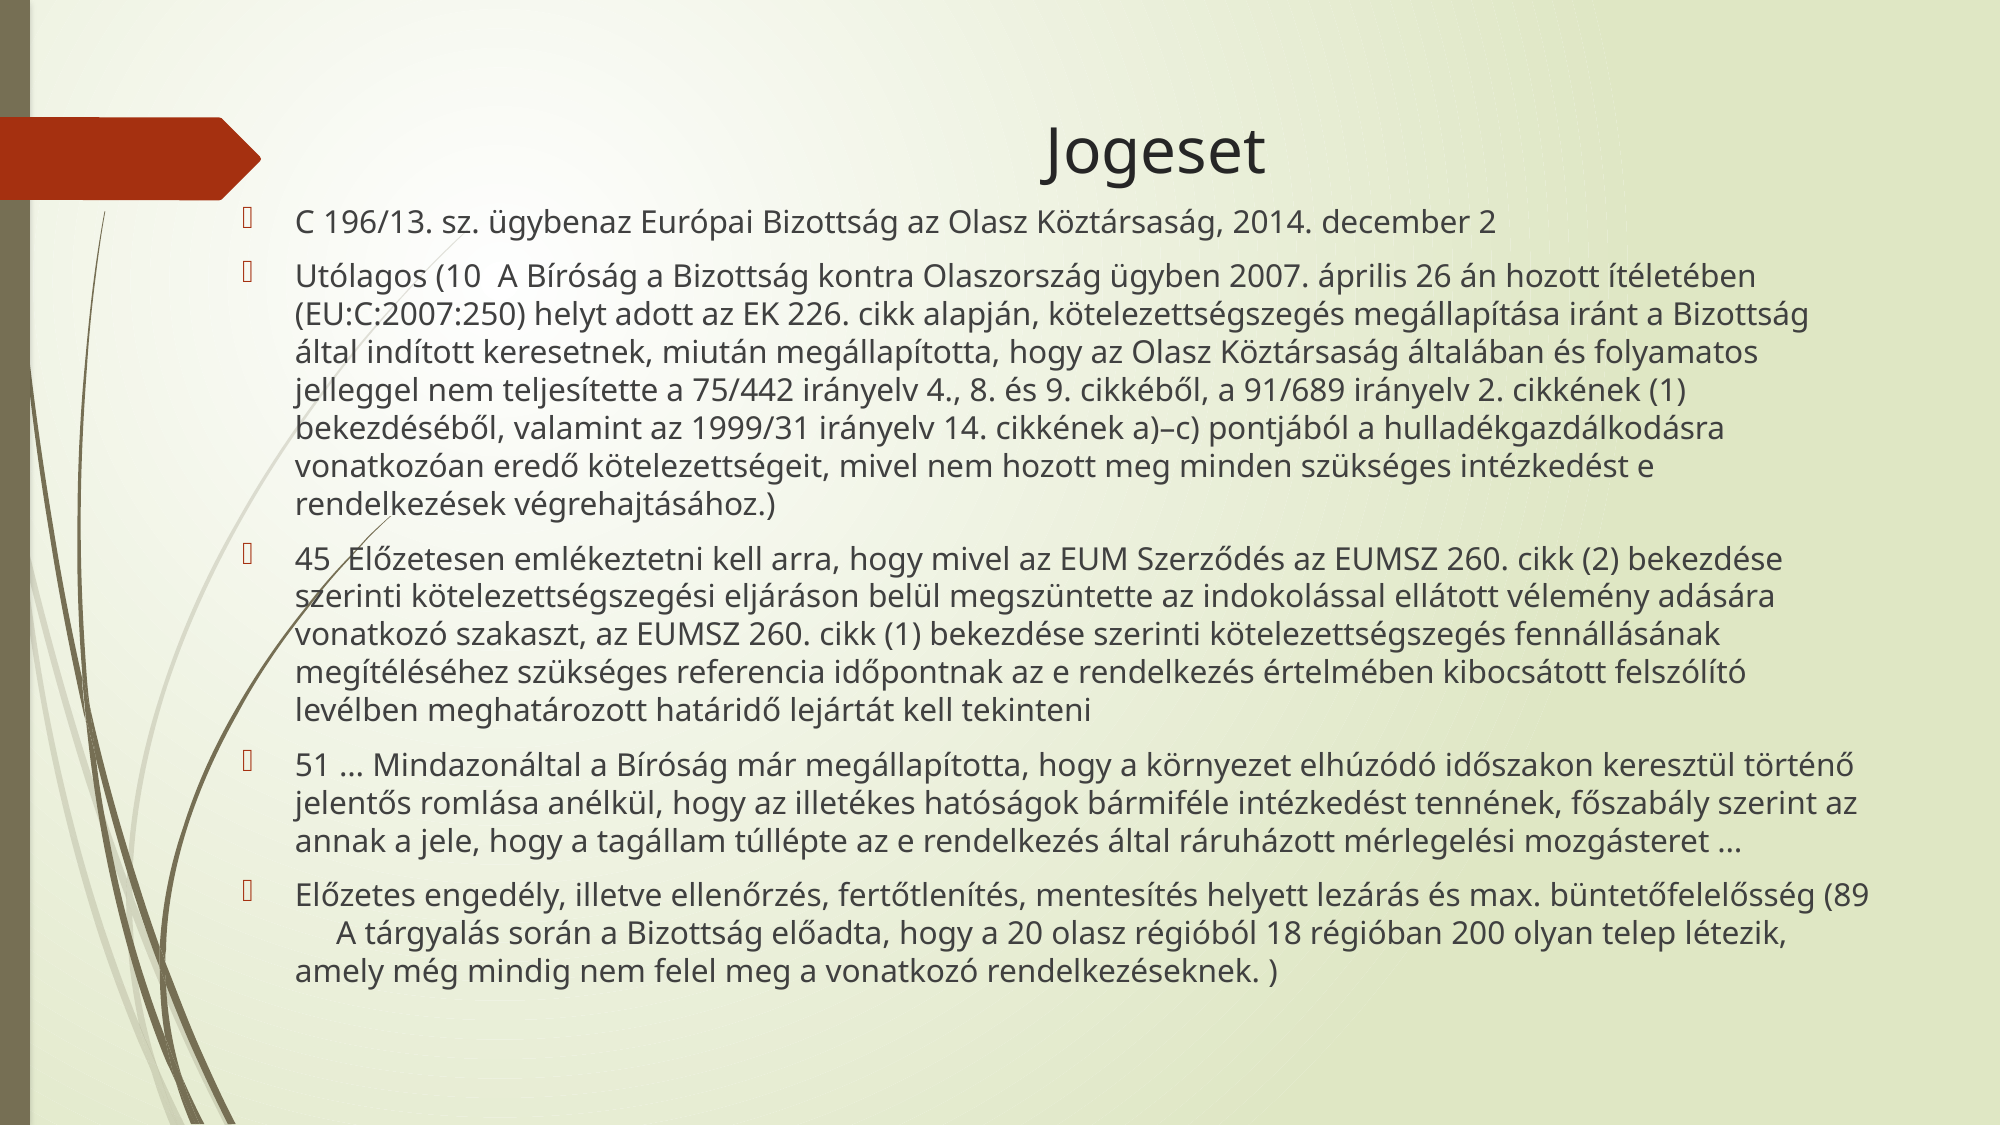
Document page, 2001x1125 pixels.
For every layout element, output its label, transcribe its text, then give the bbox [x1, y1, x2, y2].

title Jogeset [425, 102, 1888, 194]
list C 196/13. sz. ügybenaz Európai Bizottság az Olasz Köztársaság, 2014. december 2 Utólagos (10 A Bíróság a Bizottság kontra Olaszország ügyben 2007. április 26 án hozott ítéletében (EU:C:2007:250) helyt adott az EK 226. cikk alapján, kötelezettségszegés megállapítása iránt a Bizottság által indított keresetnek, miután megállapította, hogy az Olasz Köztársaság általában és folyamatos jelleggel nem teljesítette a 75/442 irányelv 4., 8. és 9. cikkéből, a 91/689 irányelv 2. cikkének (1) bekezdéséből, valamint az 1999/31 irányelv 14. cikkének a)–c) pontjából a hulladékgazdálkodásra vonatkozóan eredő kötelezettségeit, mivel nem hozott meg minden szükséges intézkedést e rendelkezések végrehajtásához.) 45 Előzetesen emlékeztetni kell arra, hogy mivel az EUM Szerződés az EUMSZ 260. cikk (2) bekezdése szerinti kötelezettségszegési eljáráson belül megszüntette az indokolással ellátott vélemény adására vonatkozó szakaszt, az EUMSZ 260. cikk (1) bekezdése szerinti kötelezettségszegés fennállásának megítéléséhez szükséges referencia időpontnak az e rendelkezés értelmében kibocsátott felszólító levélben meghatározott határidő lejártát kell tekinteni 51 … Mindazonáltal a Bíróság már megállapította, hogy a környezet elhúzódó időszakon keresztül történő jelentős romlása anélkül, hogy az illetékes hatóságok bármiféle intézkedést tennének, főszabály szerint az annak a jele, hogy a tagállam túllépte az e rendelkezés által ráruházott mérlegelési mozgásteret … Előzetes engedély, illetve ellenőrzés, fertőtlenítés, mentesítés helyett lezárás és max. büntetőfelelősség (89 A tárgyalás során a Bizottság előadta, hogy a 20 olasz régióból 18 régióban 200 olyan telep létezik, amely még mindig nem felel meg a vonatkozó rendelkezéseknek. ) [227, 194, 1888, 1023]
